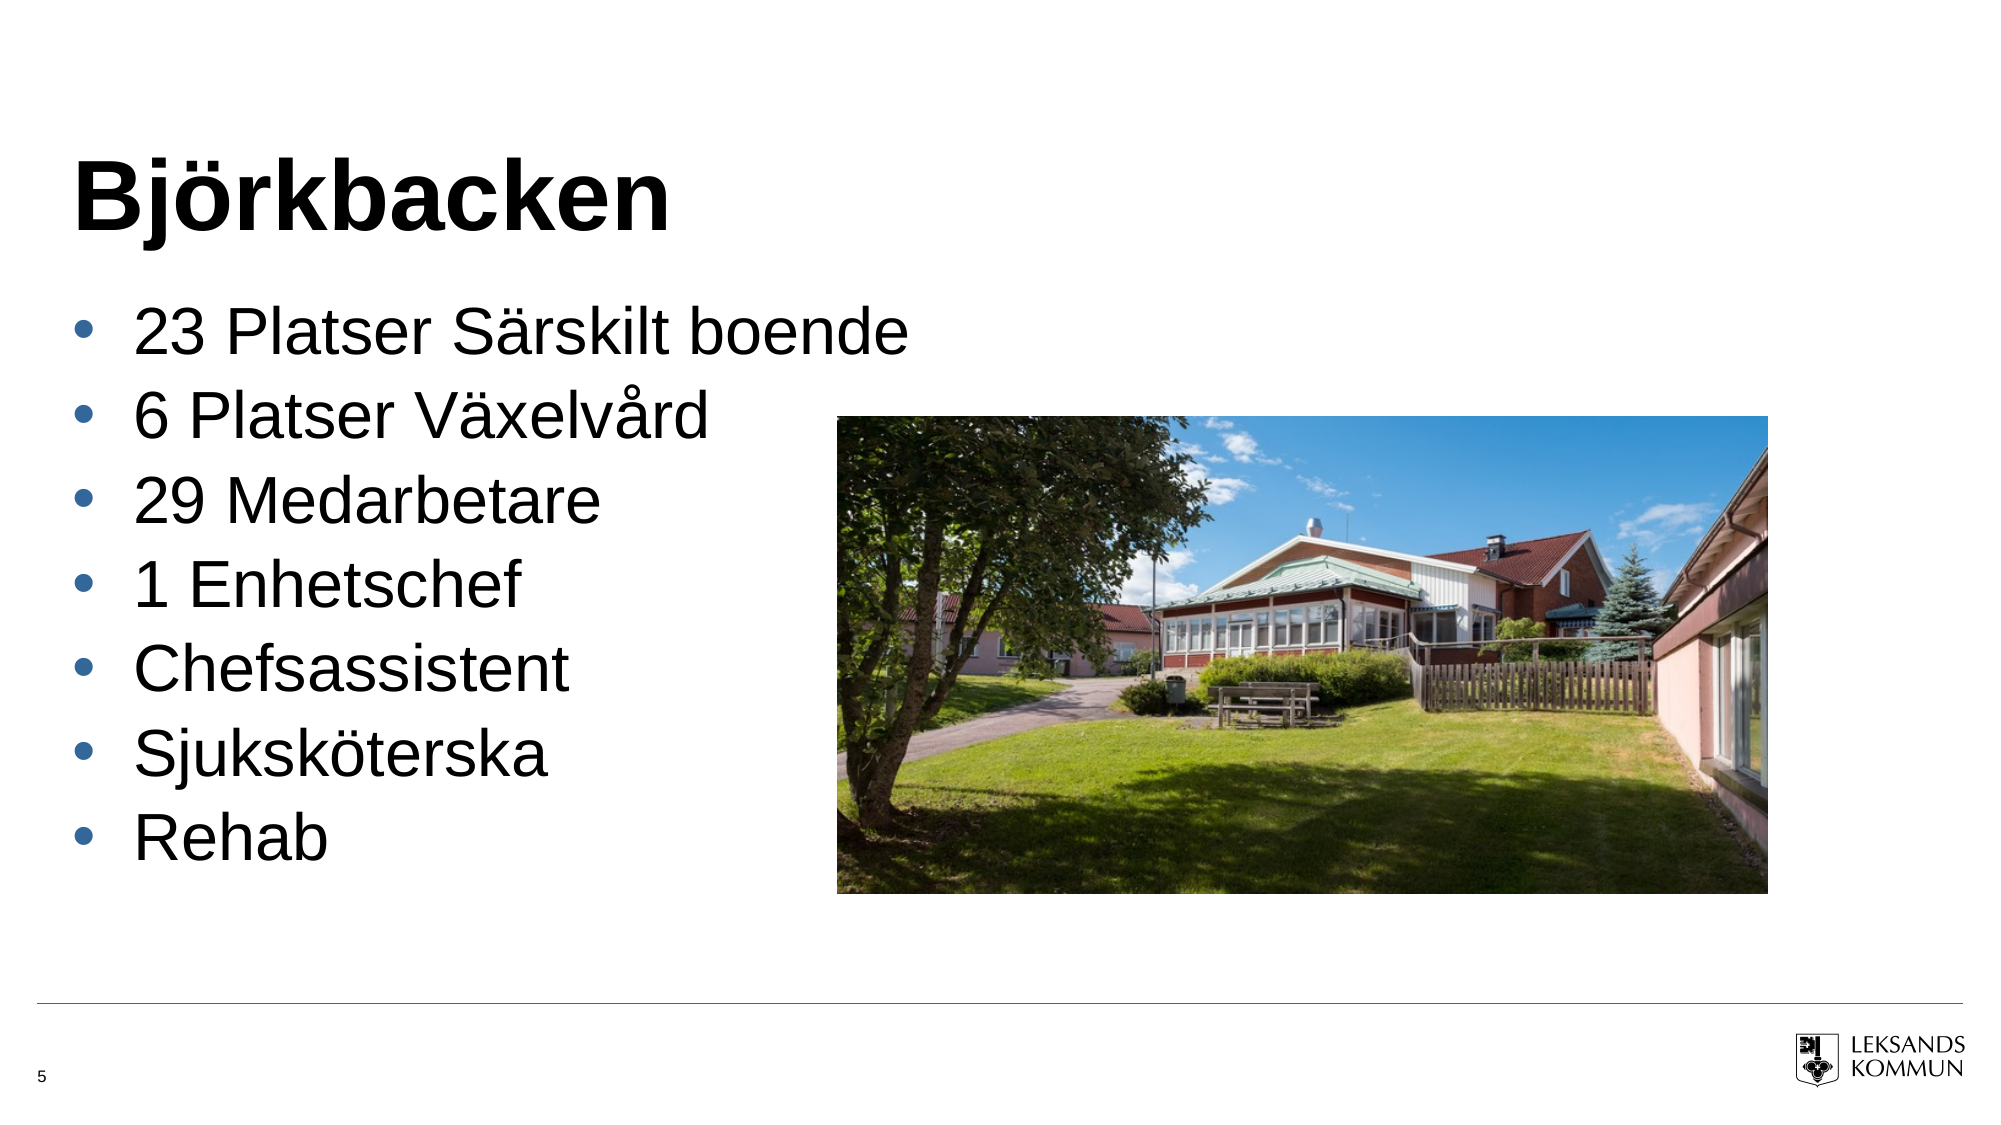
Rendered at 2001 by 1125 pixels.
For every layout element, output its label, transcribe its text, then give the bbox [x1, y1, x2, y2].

picture [837, 416, 1768, 894]
list 23 Platser Särskilt boende 6 Platser Växelvård 29 Medarbetare 1 Enhetschef Chefsassistent Sjuksköterska Rehab [72, 296, 1926, 929]
slide_number 5 [37, 1063, 333, 1088]
picture [1754, 992, 2001, 1121]
title Björkbacken [72, 74, 1926, 253]
